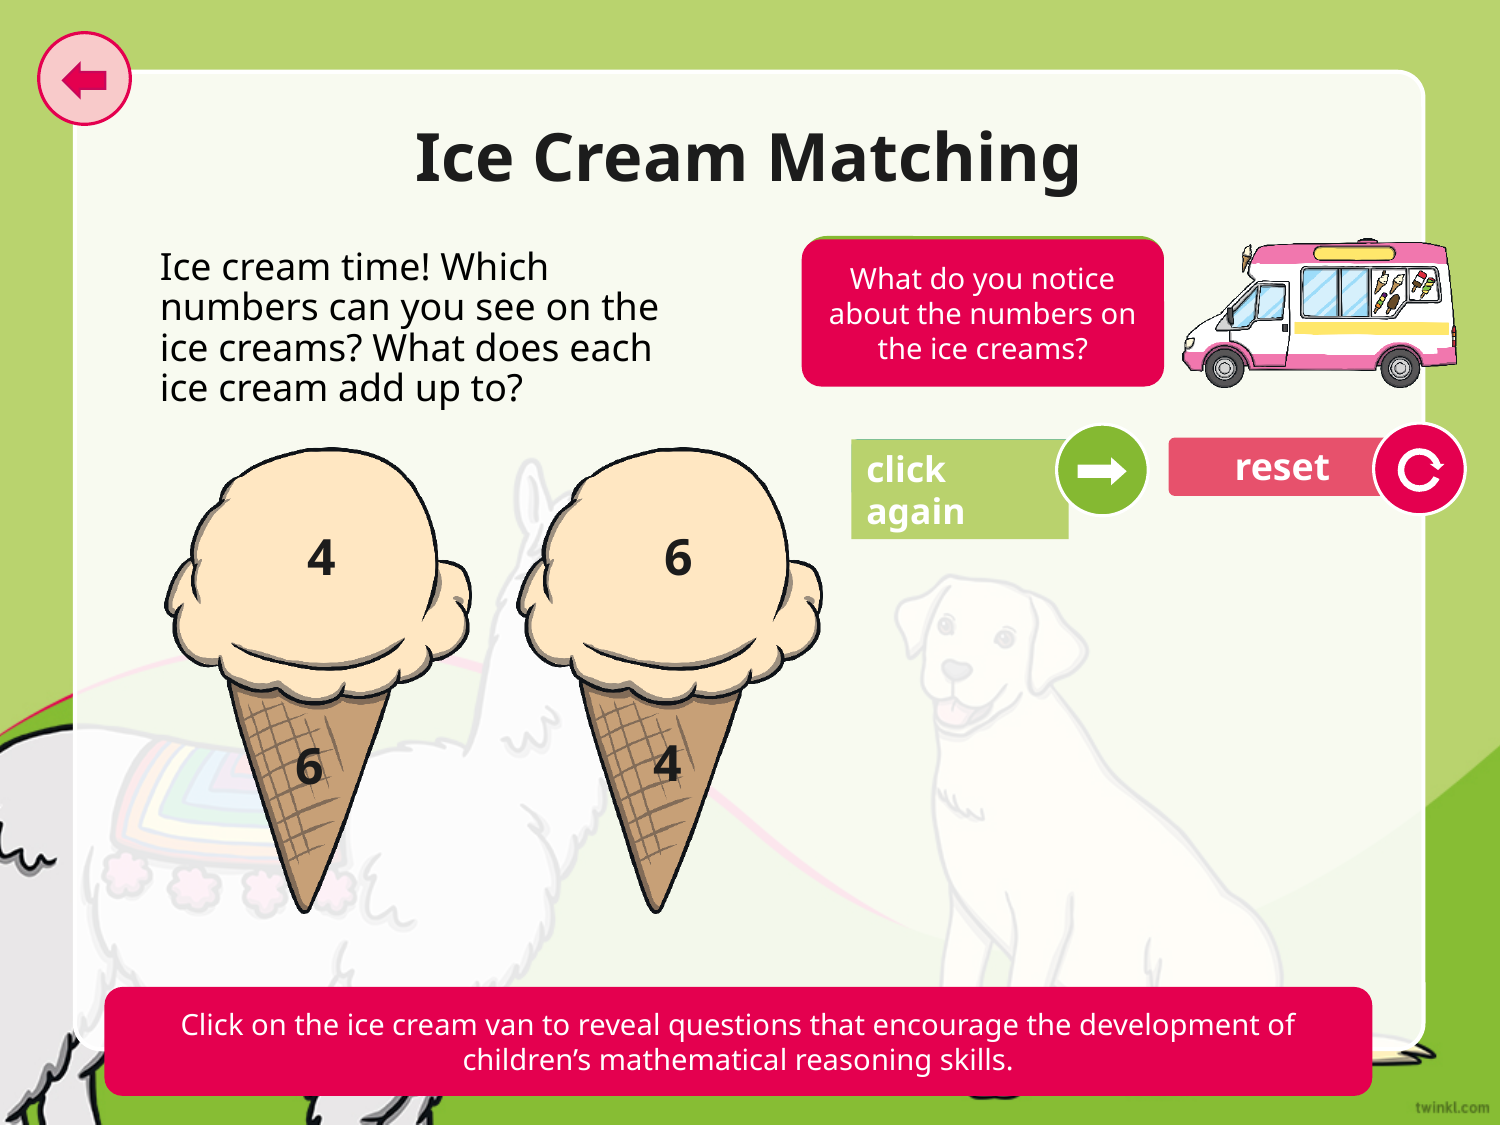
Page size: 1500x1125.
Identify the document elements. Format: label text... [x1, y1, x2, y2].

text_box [38, 32, 131, 125]
text_box Click on the ice cream van to reveal questions that encourage the development of children’s mathematical reasoning skills. [103, 985, 1374, 1097]
text_box What is 4+6? What is 6+4? [811, 234, 1161, 245]
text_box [851, 424, 1149, 516]
text_box What do you notice about the numbers on the ice creams? [800, 238, 1166, 388]
picture [0, 0, 1500, 1125]
text_box Ice cream time! Which numbers can you see on the ice creams? What does each ice cream add up to? [94, 248, 726, 410]
title Ice Cream Matching [73, 76, 1426, 244]
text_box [1168, 423, 1466, 515]
